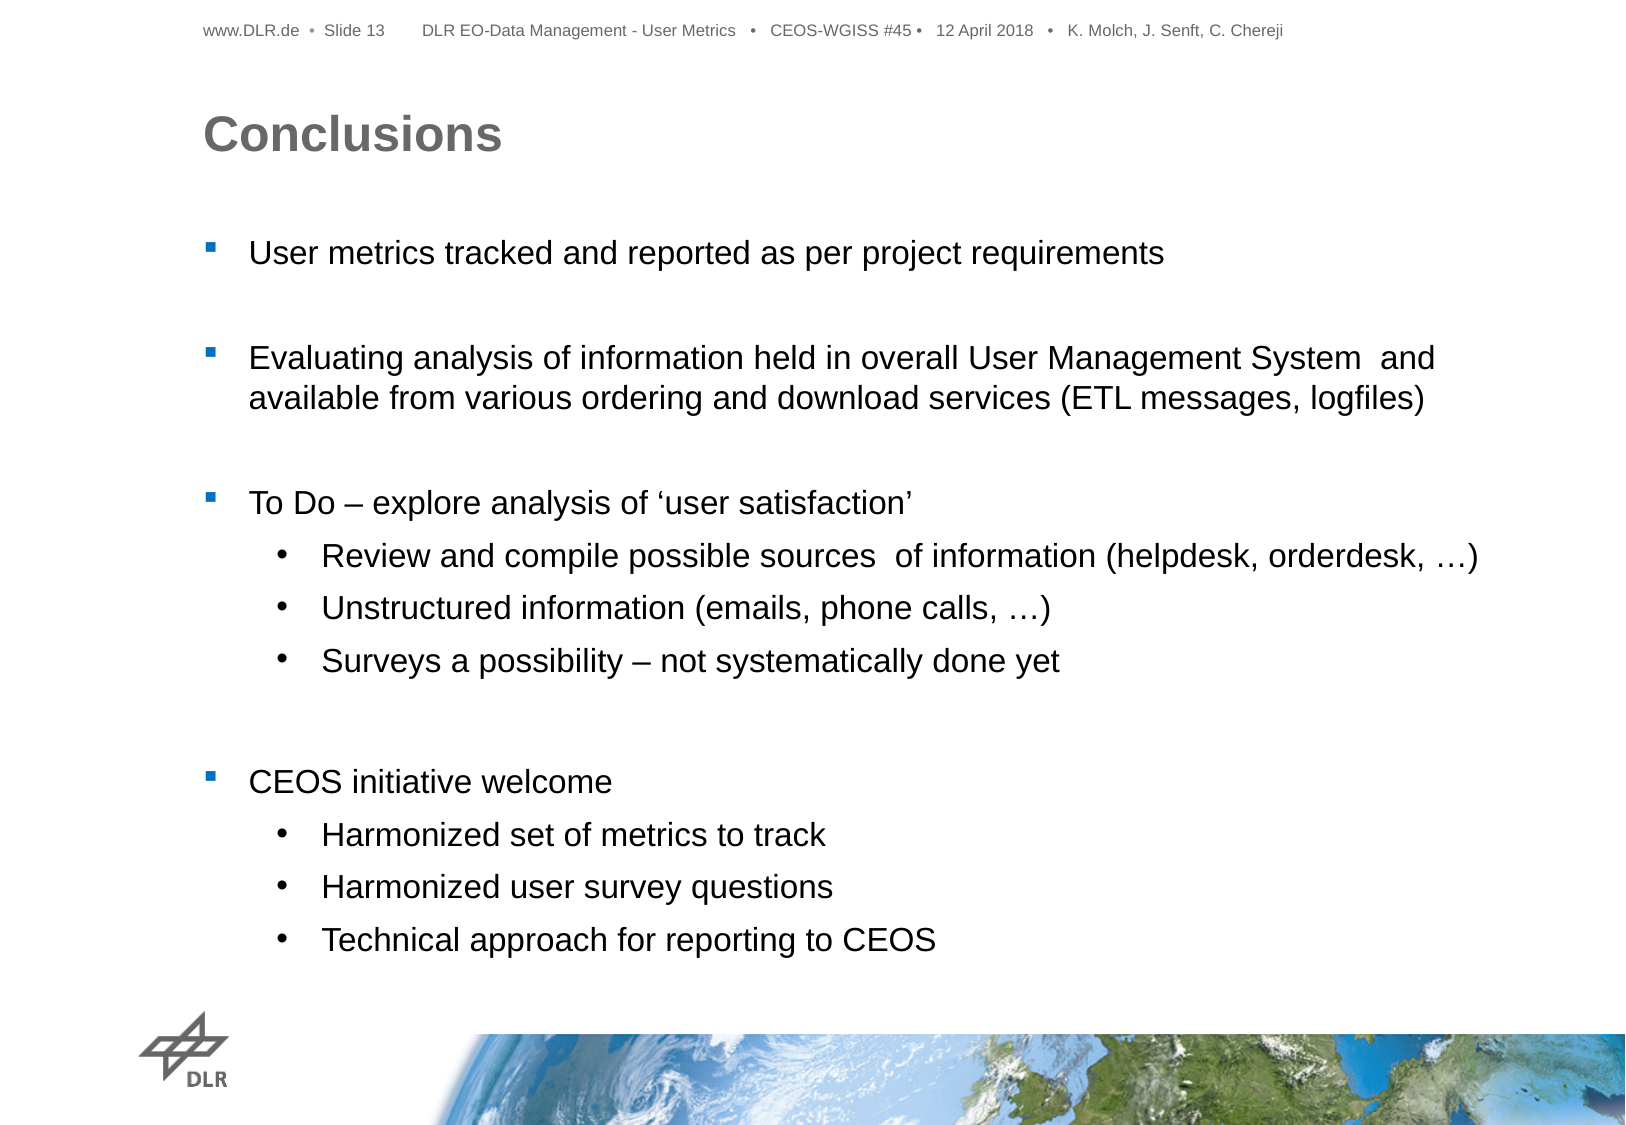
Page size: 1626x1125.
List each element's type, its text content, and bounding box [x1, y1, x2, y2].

slide_number www.DLR.de • Slide 13 [203, 20, 422, 41]
list User metrics tracked and reported as per project requirements Evaluating analysis of information held in overall User Management System and available from various ordering and download services (ETL messages, logfiles) To Do – explore analysis of ‘user satisfaction’ Review and compile possible sources of information (helpdesk, orderdesk, …) Unstructured information (emails, phone calls, …) Surveys a possibility – not systematically done yet CEOS initiative welcome Harmonized set of metrics to track Harmonized user survey questions Technical approach for reporting to CEOS [203, 231, 1534, 1000]
title Conclusions [203, 101, 1508, 180]
picture [0, 1007, 1625, 1125]
footer DLR EO-Data Management - User Metrics • CEOS-WGISS #45 • 12 April 2018 • K. Molch, J. Senft, C. Chereji [422, 20, 1616, 43]
